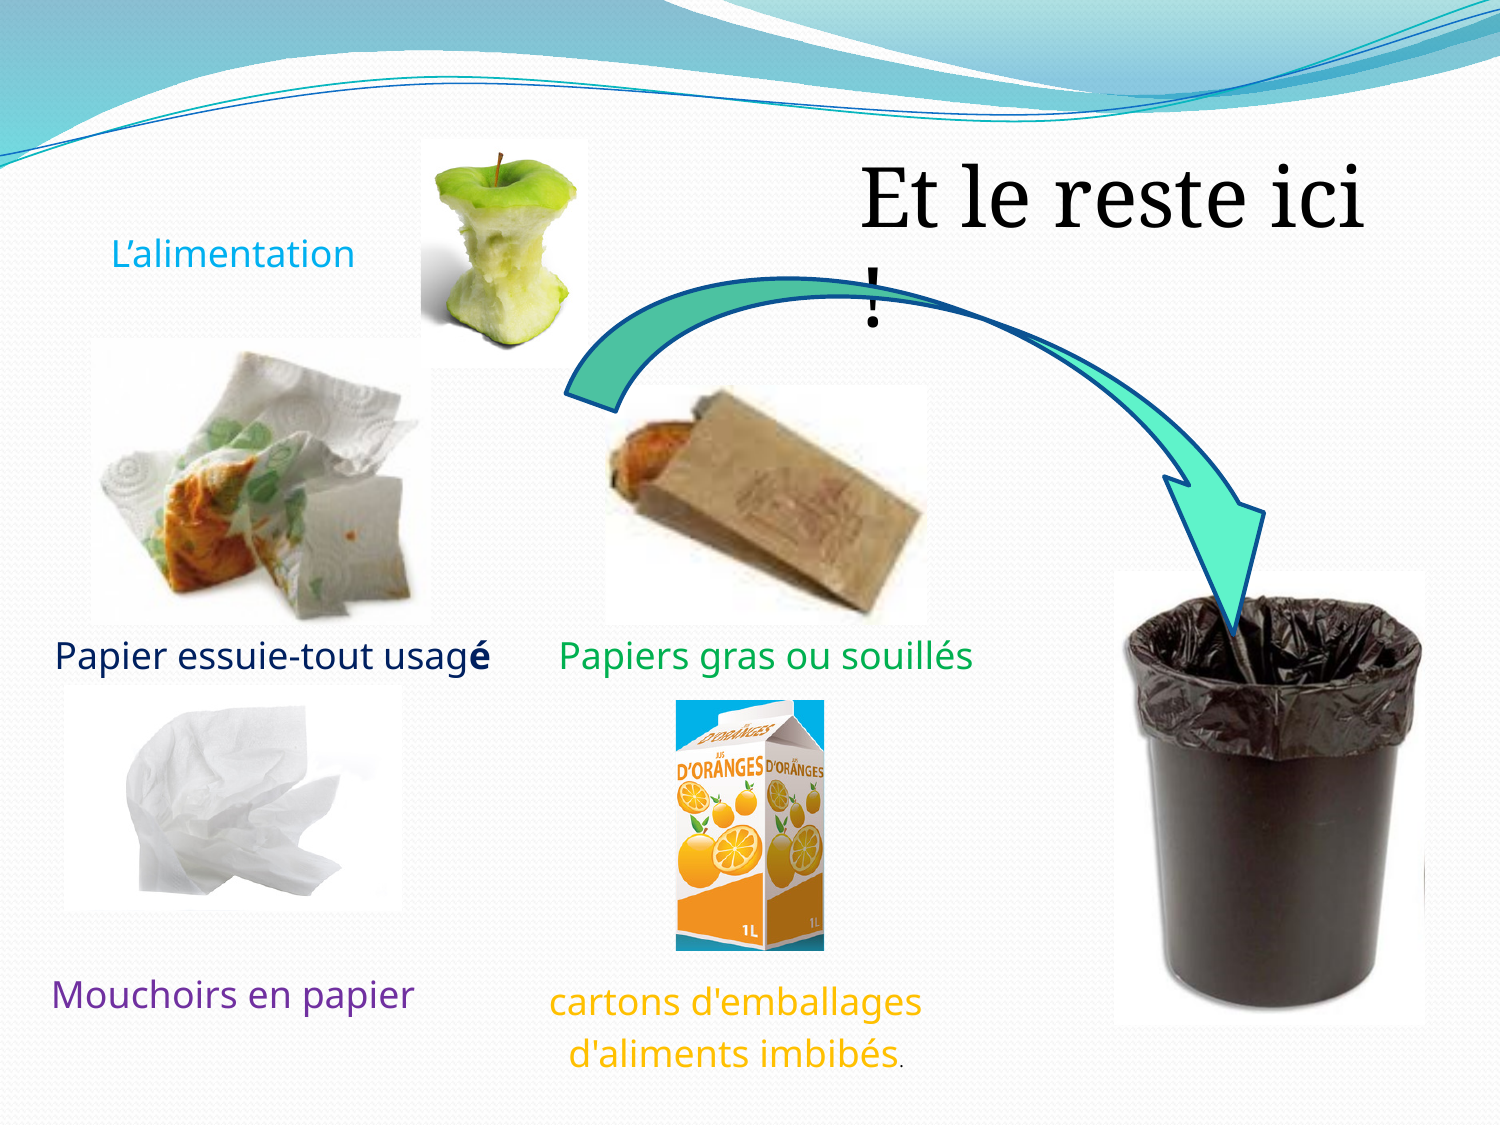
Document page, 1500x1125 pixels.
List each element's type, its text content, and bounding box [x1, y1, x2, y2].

text_box [595, 276, 1267, 570]
title [75, 115, 1425, 303]
text_box Et le reste ici ! [844, 137, 1385, 352]
text_box Mouchoirs en papier [36, 964, 431, 1024]
picture [675, 699, 825, 951]
text_box cartons d'emballages d'aliments imbibés. [509, 964, 963, 1083]
text_box L’alimentation [95, 223, 371, 283]
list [90, 337, 432, 626]
picture [1114, 571, 1425, 1025]
text_box [563, 381, 598, 408]
picture [64, 685, 403, 911]
picture [420, 139, 589, 368]
text_box Papiers gras ou souillés [531, 624, 1002, 685]
text_box Papier essuie-tout usagé [39, 624, 506, 685]
picture [605, 385, 928, 625]
